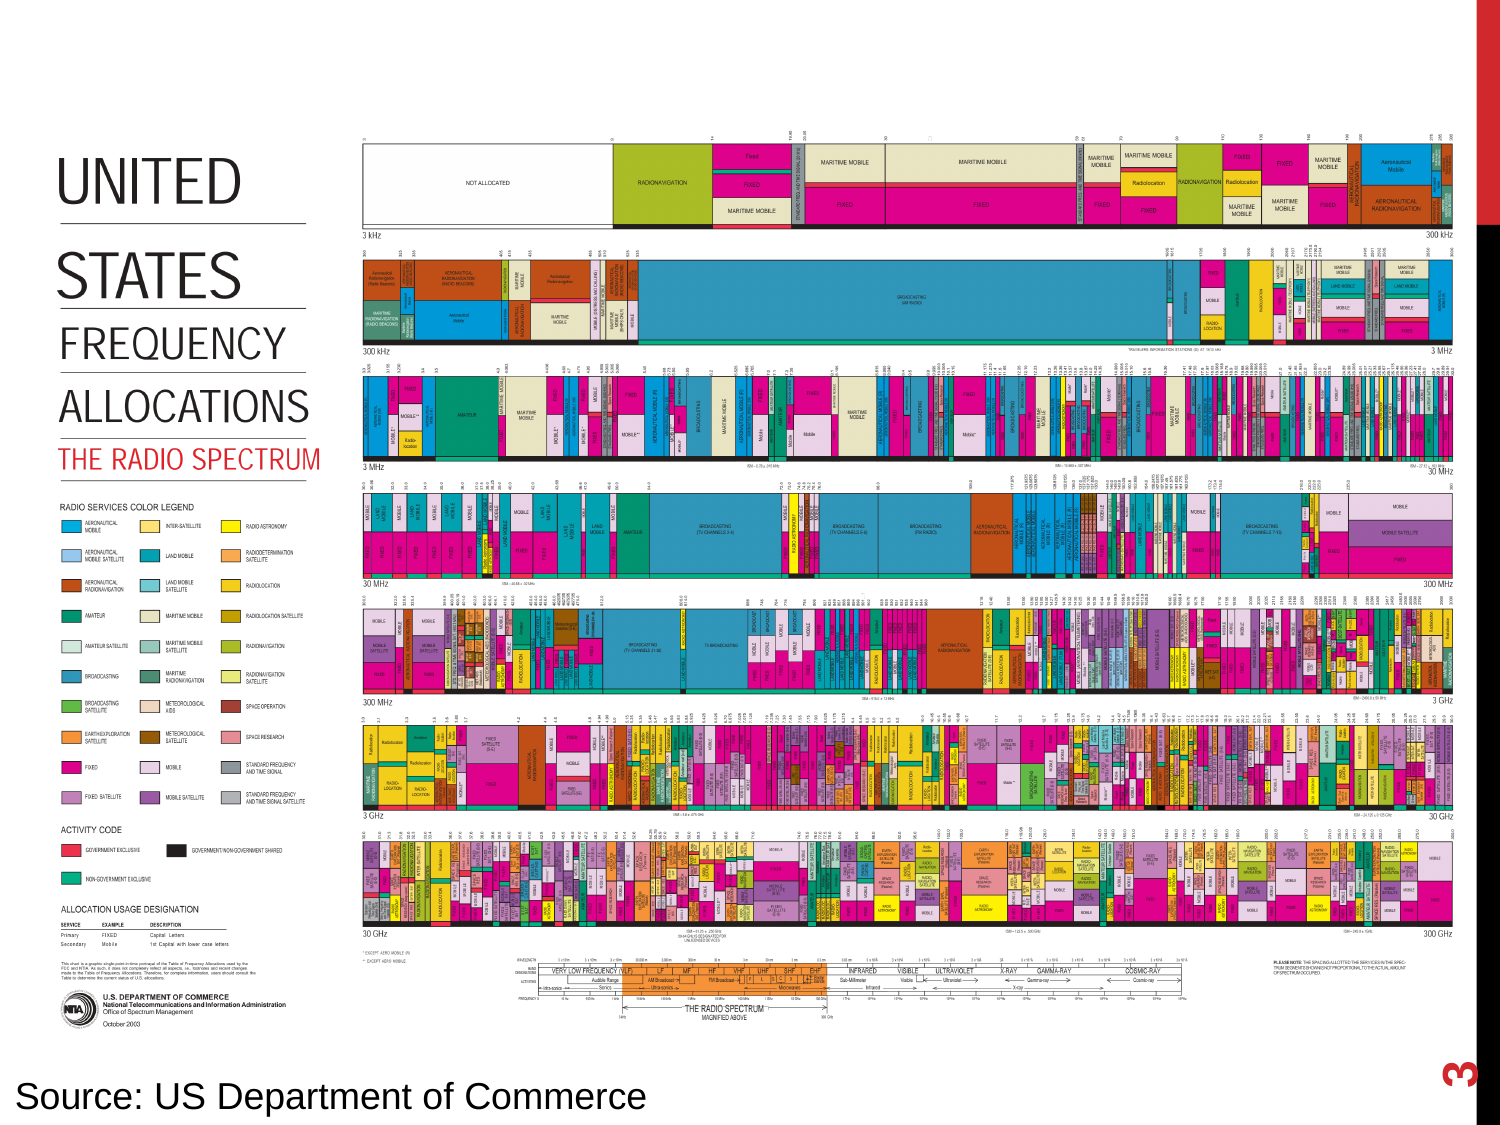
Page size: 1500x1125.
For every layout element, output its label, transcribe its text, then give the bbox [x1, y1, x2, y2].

slide_number 3 [1427, 1060, 1488, 1104]
picture [0, 95, 1500, 1057]
text_box Source: US Department of Commerce [0, 1064, 929, 1125]
